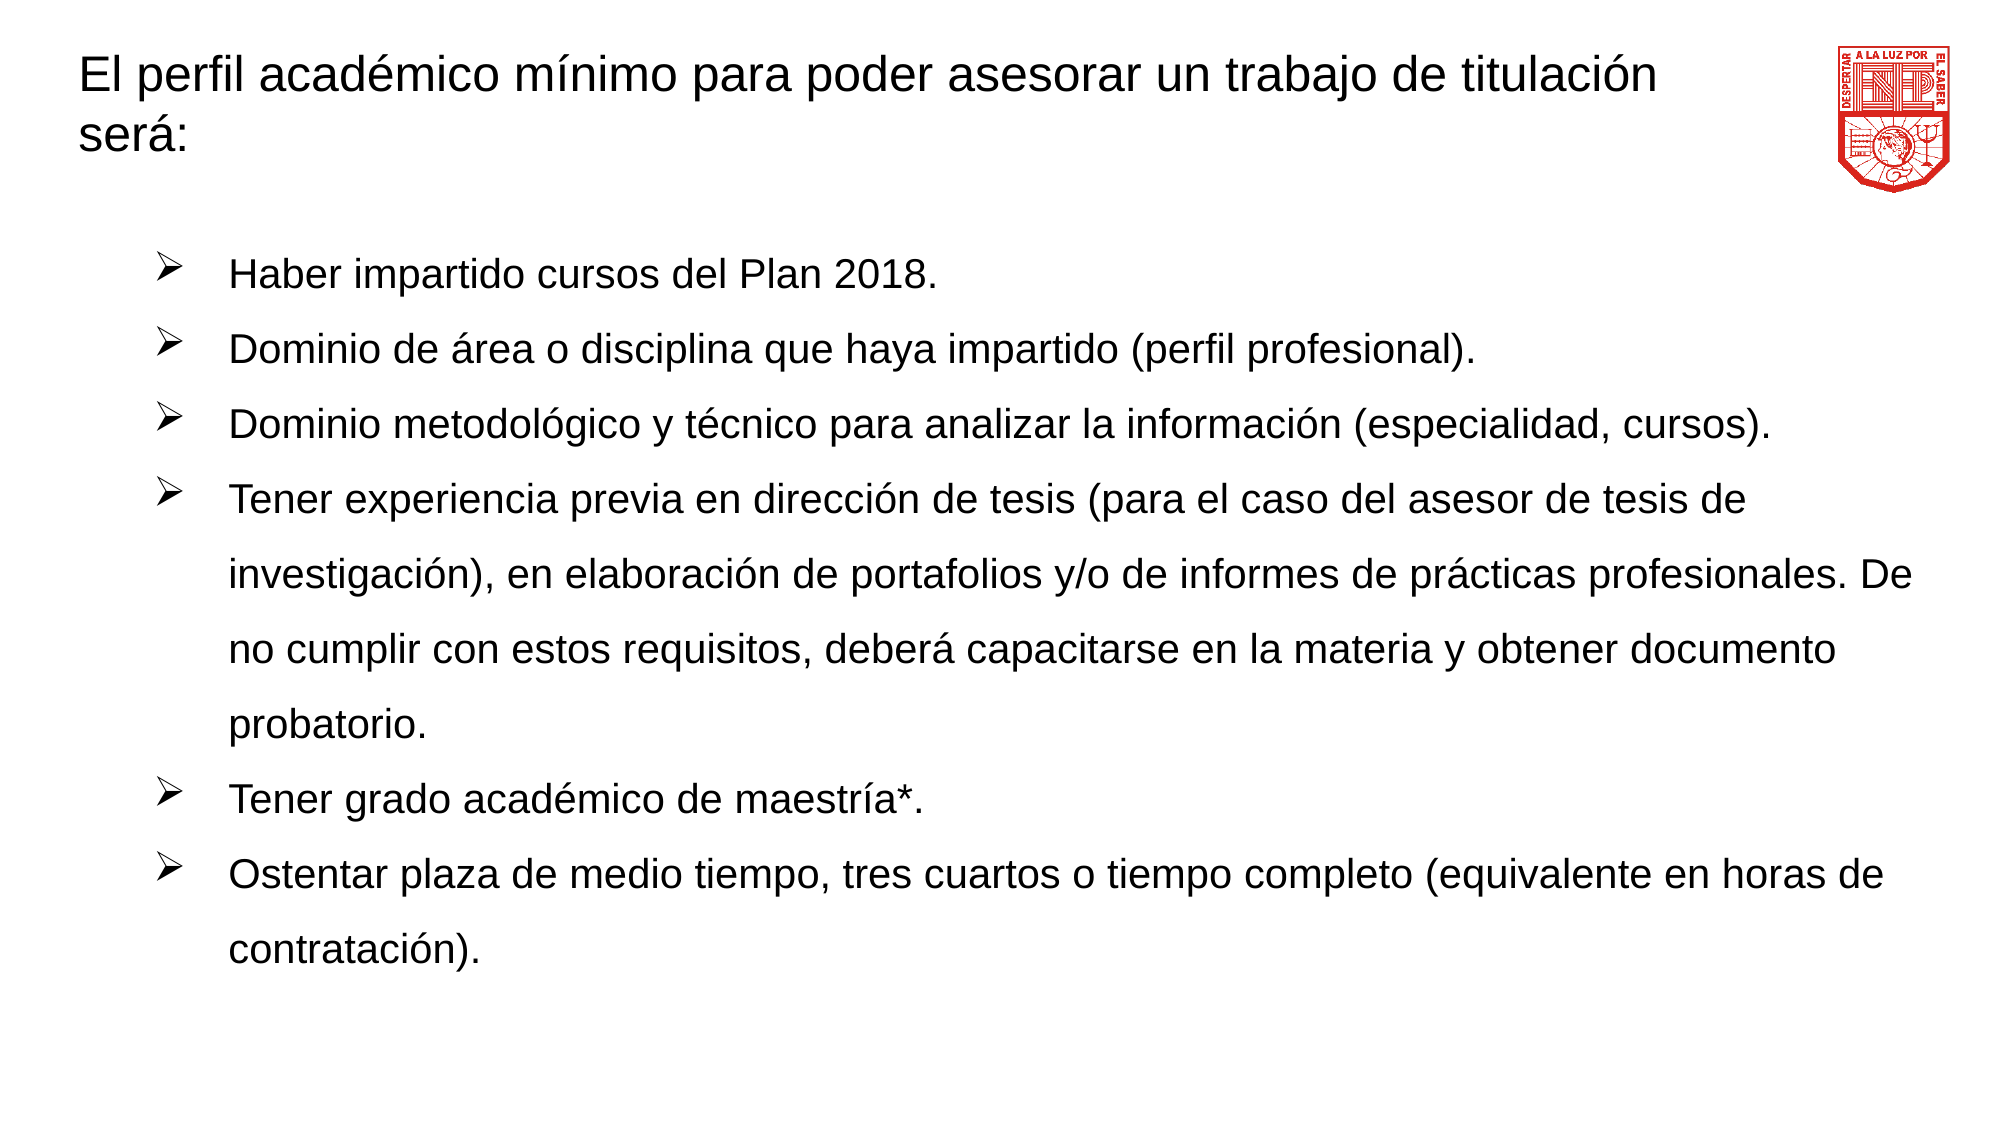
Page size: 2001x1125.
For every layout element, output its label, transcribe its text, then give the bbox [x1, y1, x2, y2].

picture [1822, 27, 1965, 211]
text_box El perfil académico mínimo para poder asesorar un trabajo de titulación será: Haber impartido cursos del Plan 2018. Dominio de área o disciplina que haya impartido (perfil profesional). Dominio metodológico y técnico para analizar la información (especialidad, cursos). Tener experiencia previa en dirección de tesis (para el caso del asesor de tesis de investigación), en elaboración de portafolios y/o de informes de prácticas profesionales. De no cumplir con estos requisitos, deberá capacitarse en la materia y obtener documento probatorio. Tener grado académico de maestría*. Ostentar plaza de medio tiempo, tres cuartos o tiempo completo (equivalente en horas de contratación). [63, 34, 1937, 980]
